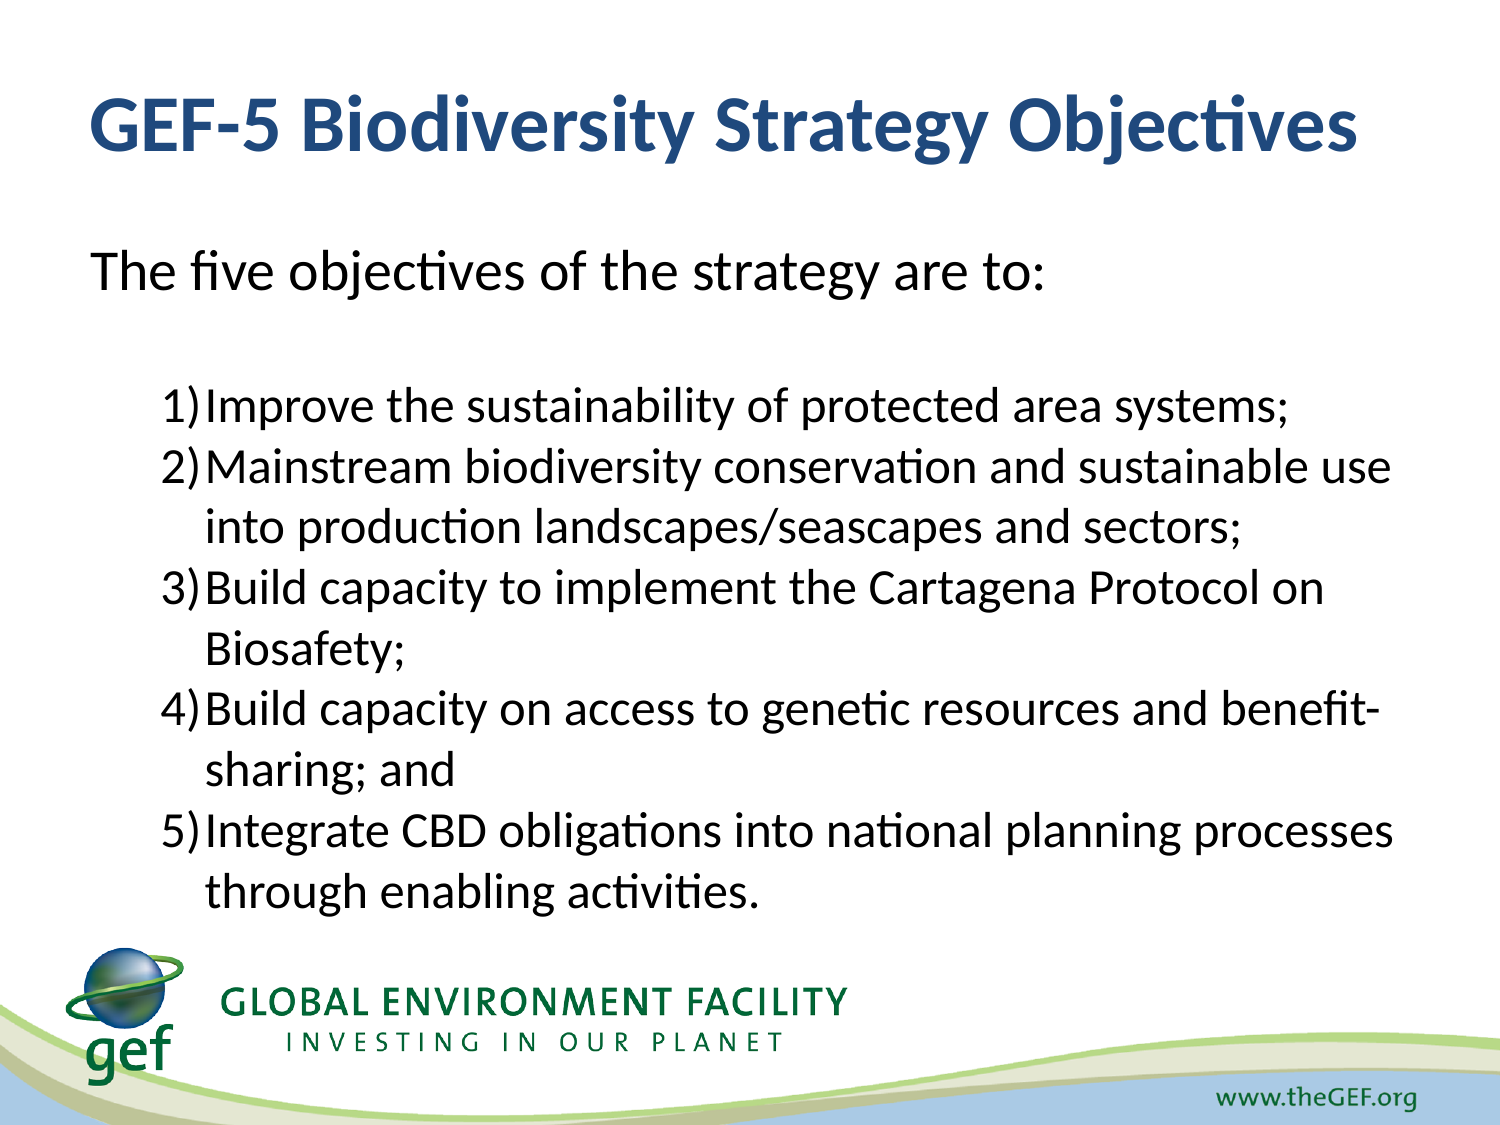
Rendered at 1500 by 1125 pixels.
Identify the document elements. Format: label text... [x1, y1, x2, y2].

title GEF-5 Biodiversity Strategy Objectives [49, 24, 1401, 213]
list The five objectives of the strategy are to: Improve the sustainability of protected area systems; Mainstream biodiversity conservation and sustainable use into production landscapes/seascapes and sectors; Build capacity to implement the Cartagena Protocol on Biosafety; Build capacity on access to genetic resources and benefit-sharing; and Integrate CBD obligations into national planning processes through enabling activities. [74, 224, 1426, 938]
picture [0, 920, 1500, 1125]
